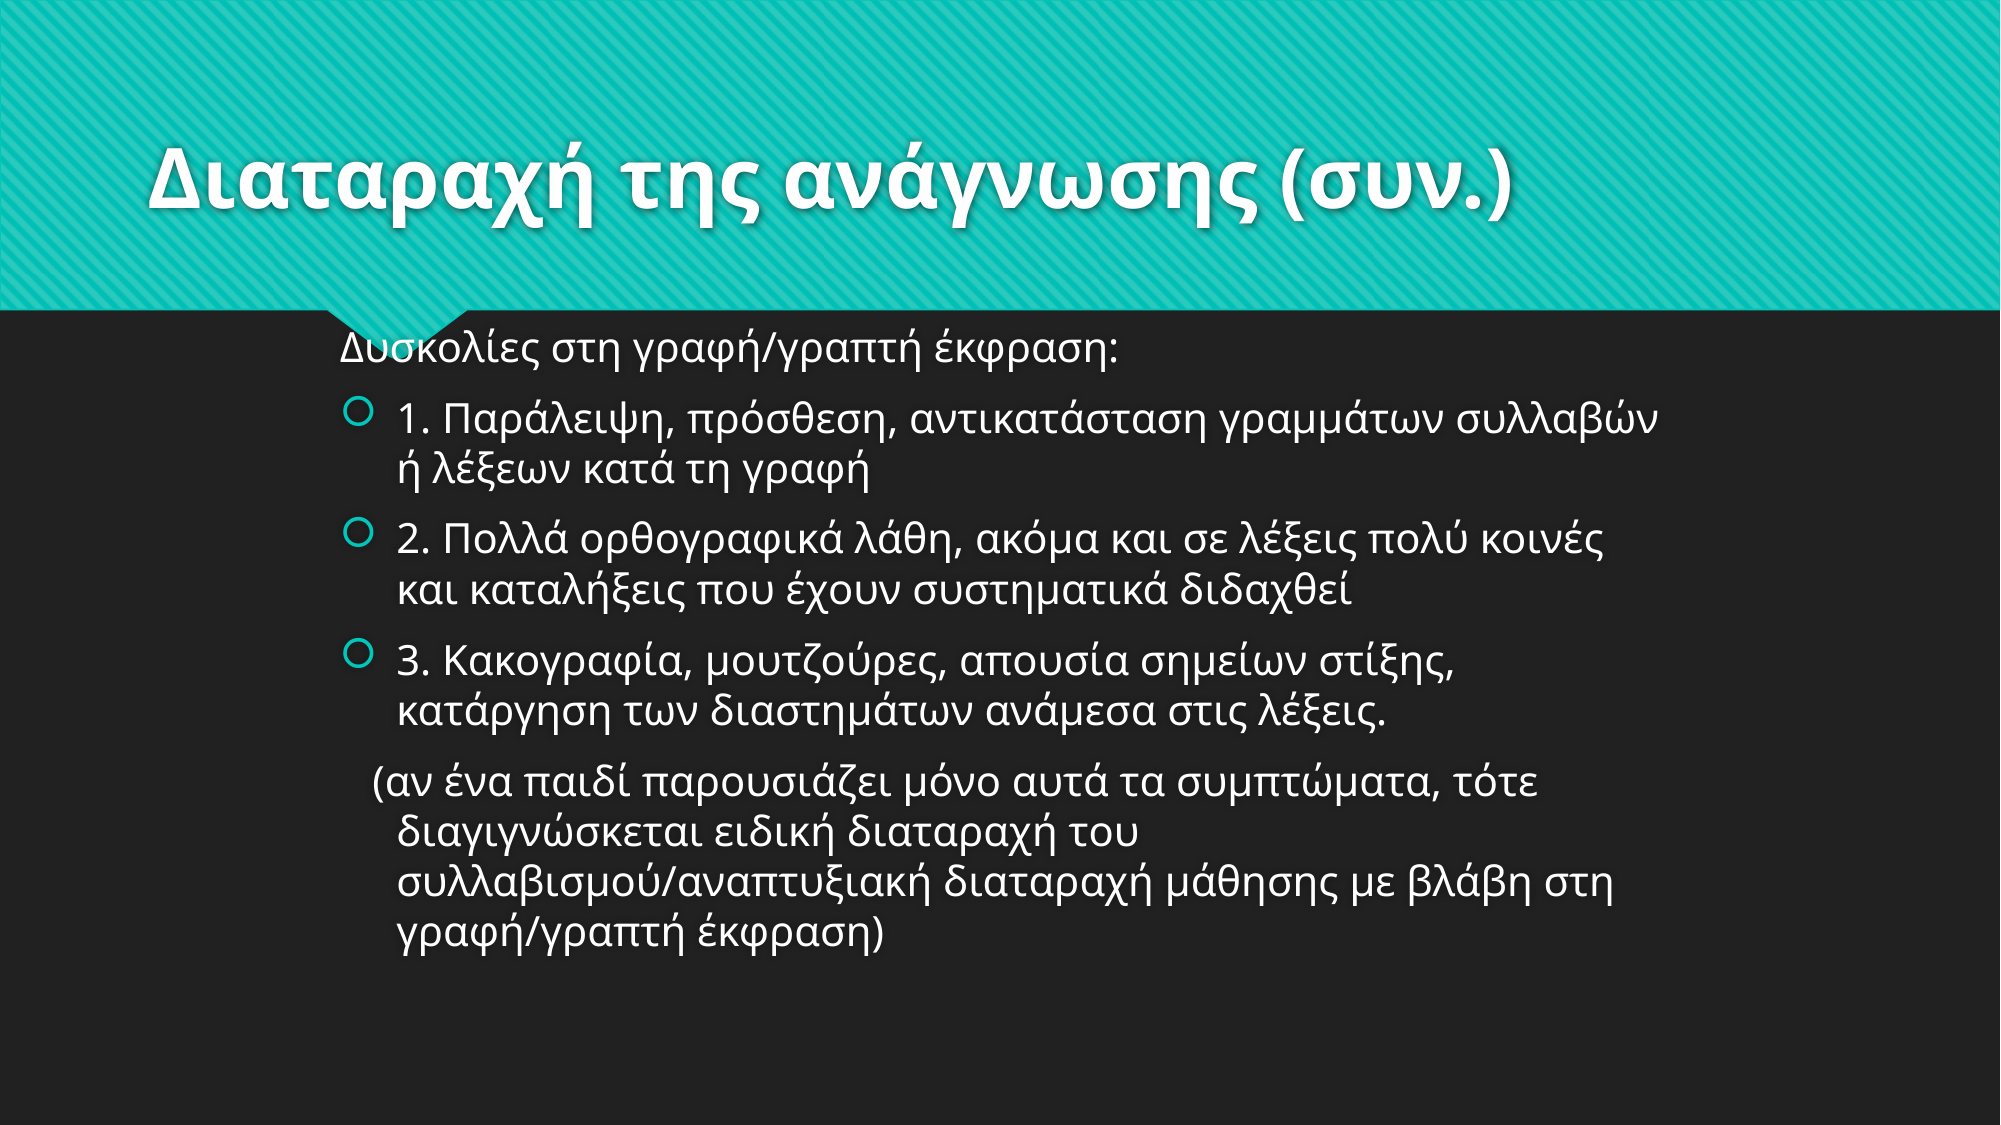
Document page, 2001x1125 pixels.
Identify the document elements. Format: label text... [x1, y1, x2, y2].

title Διαταραχή της ανάγνωσης (συν.) [132, 73, 1868, 233]
list Δυσκολίες στη γραφή/γραπτή έκφραση: 1. Παράλειψη, πρόσθεση, αντικατάσταση γραμμάτων συλλαβών ή λέξεων κατά τη γραφή 2. Πολλά ορθογραφικά λάθη, ακόμα και σε λέξεις πολύ κοινές και καταλήξεις που έχουν συστηματικά διδαχθεί 3. Κακογραφία, μουτζούρες, απουσία σημείων στίξης, κατάργηση των διαστημάτων ανάμεσα στις λέξεις. (αν ένα παιδί παρουσιάζει μόνο αυτά τα συμπτώματα, τότε διαγιγνώσκεται ειδική διαταραχή του συλλαβισμού/αναπτυξιακή διαταραχή μάθησης με βλάβη στη γραφή/γραπτή έκφραση) [324, 187, 1675, 1088]
